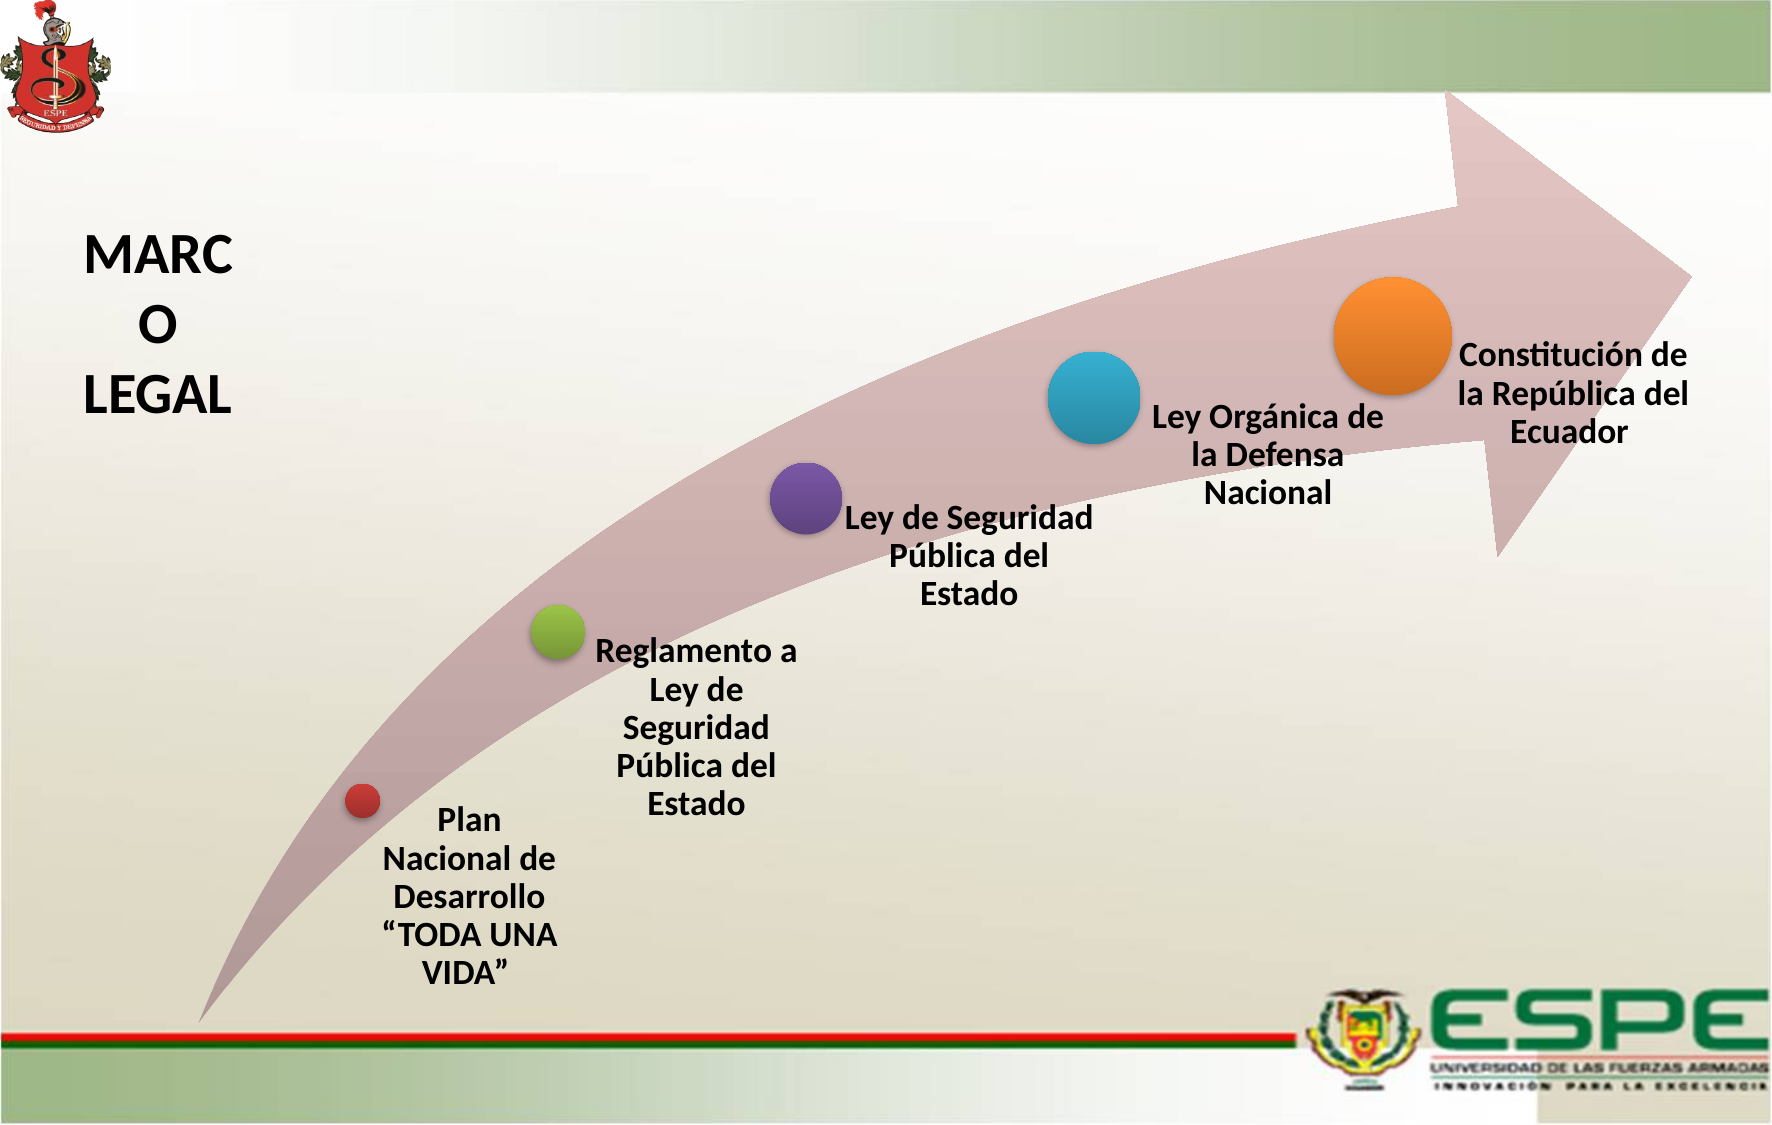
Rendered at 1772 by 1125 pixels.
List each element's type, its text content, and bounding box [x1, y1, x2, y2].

text_box MARCO LEGAL [58, 208, 171, 433]
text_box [176, 89, 1714, 1024]
picture [0, 0, 1772, 1125]
